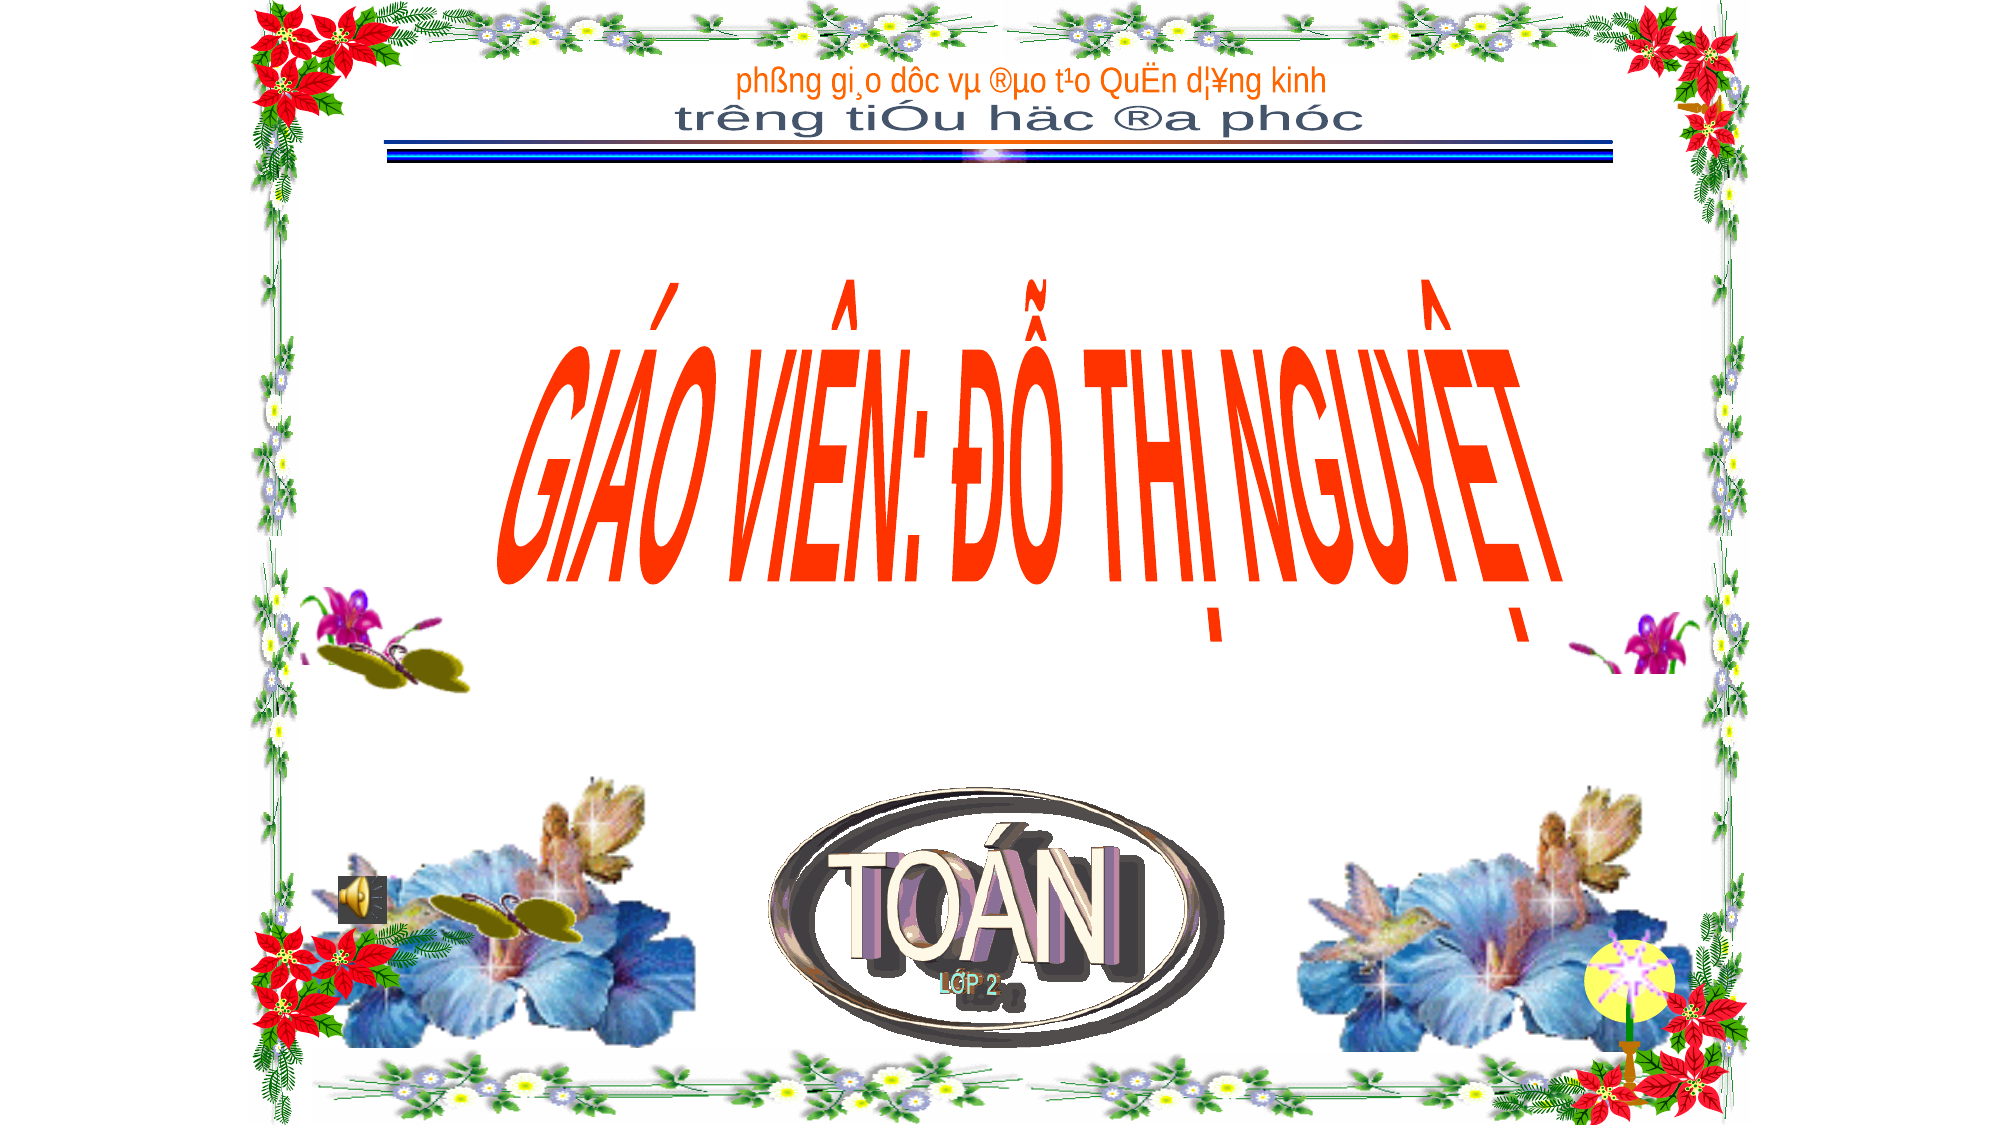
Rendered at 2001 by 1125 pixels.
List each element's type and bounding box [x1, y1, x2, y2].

text_box [832, 73, 846, 100]
text_box [891, 66, 906, 93]
picture [475, 0, 1000, 63]
text_box [475, 140, 1538, 144]
text_box [990, 67, 1012, 93]
picture [1699, 0, 1751, 22]
text_box [1246, 73, 1261, 100]
picture [387, 149, 1613, 163]
text_box [1162, 73, 1176, 93]
text_box [1294, 73, 1308, 93]
text_box [1187, 66, 1202, 93]
text_box [737, 73, 752, 100]
text_box [249, 0, 475, 204]
picture [1585, 924, 1775, 1093]
text_box [754, 66, 768, 93]
text_box [249, 921, 475, 1125]
text_box [1474, 912, 1751, 1125]
picture [249, 204, 1751, 1125]
text_box [1538, 22, 1766, 213]
picture [1002, 0, 1591, 63]
